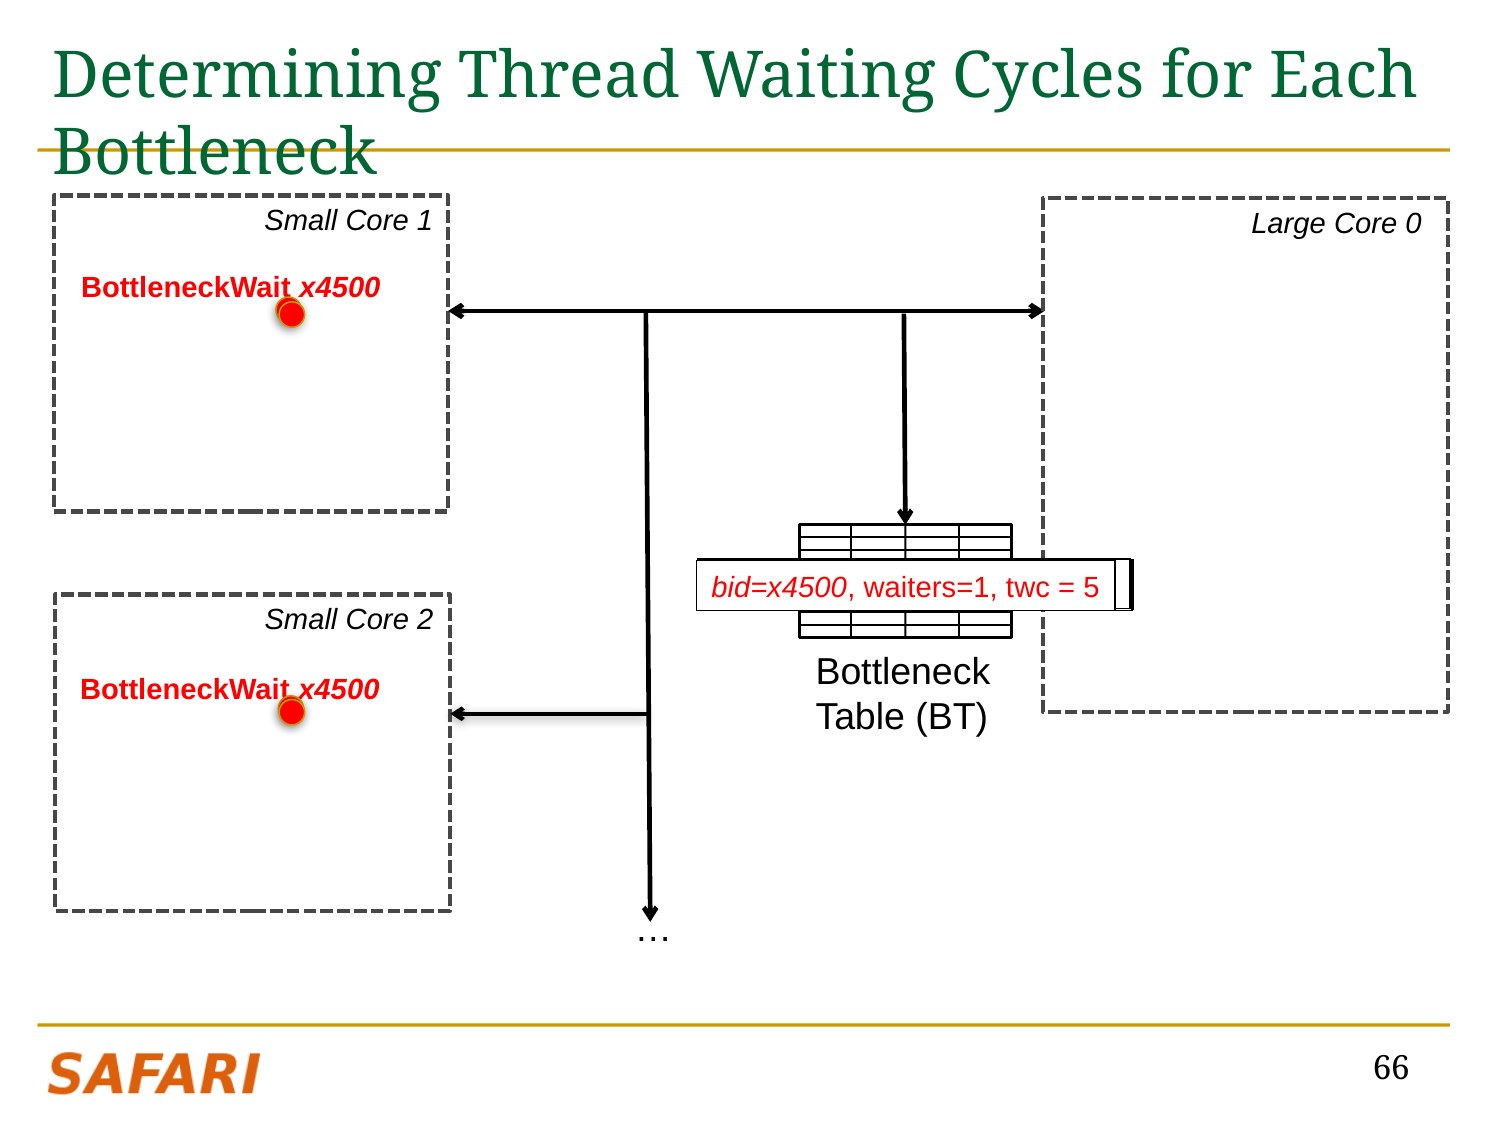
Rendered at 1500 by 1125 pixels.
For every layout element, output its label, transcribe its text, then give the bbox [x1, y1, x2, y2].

text_box [52, 193, 450, 514]
text_box [53, 592, 452, 913]
text_box Small Core 2 [249, 592, 449, 643]
text_box bid=x4500, waiters=1, twc = 5 [1018, 560, 1115, 611]
title Determining Thread Waiting Cycles for Each Bottleneck [37, 24, 1500, 201]
text_box bid=x4500, waiters=0, twc = 11 [1018, 558, 1131, 609]
text_box [279, 301, 305, 328]
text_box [797, 524, 1012, 638]
slide_number 66 [1074, 1023, 1426, 1100]
text_box bid=x4500, waiters=1, twc = 5 [696, 560, 792, 611]
text_box [279, 699, 305, 725]
text_box [1041, 196, 1450, 714]
text_box BottleneckWait x4500 [66, 260, 396, 311]
text_box Large Core 0 [1236, 196, 1437, 247]
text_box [645, 310, 651, 923]
text_box Bottleneck Table (BT) [800, 646, 1006, 745]
text_box … [619, 897, 687, 957]
text_box Small Core 1 [249, 193, 449, 244]
picture [46, 1042, 268, 1107]
text_box BottleneckWait x4500 [65, 662, 395, 713]
